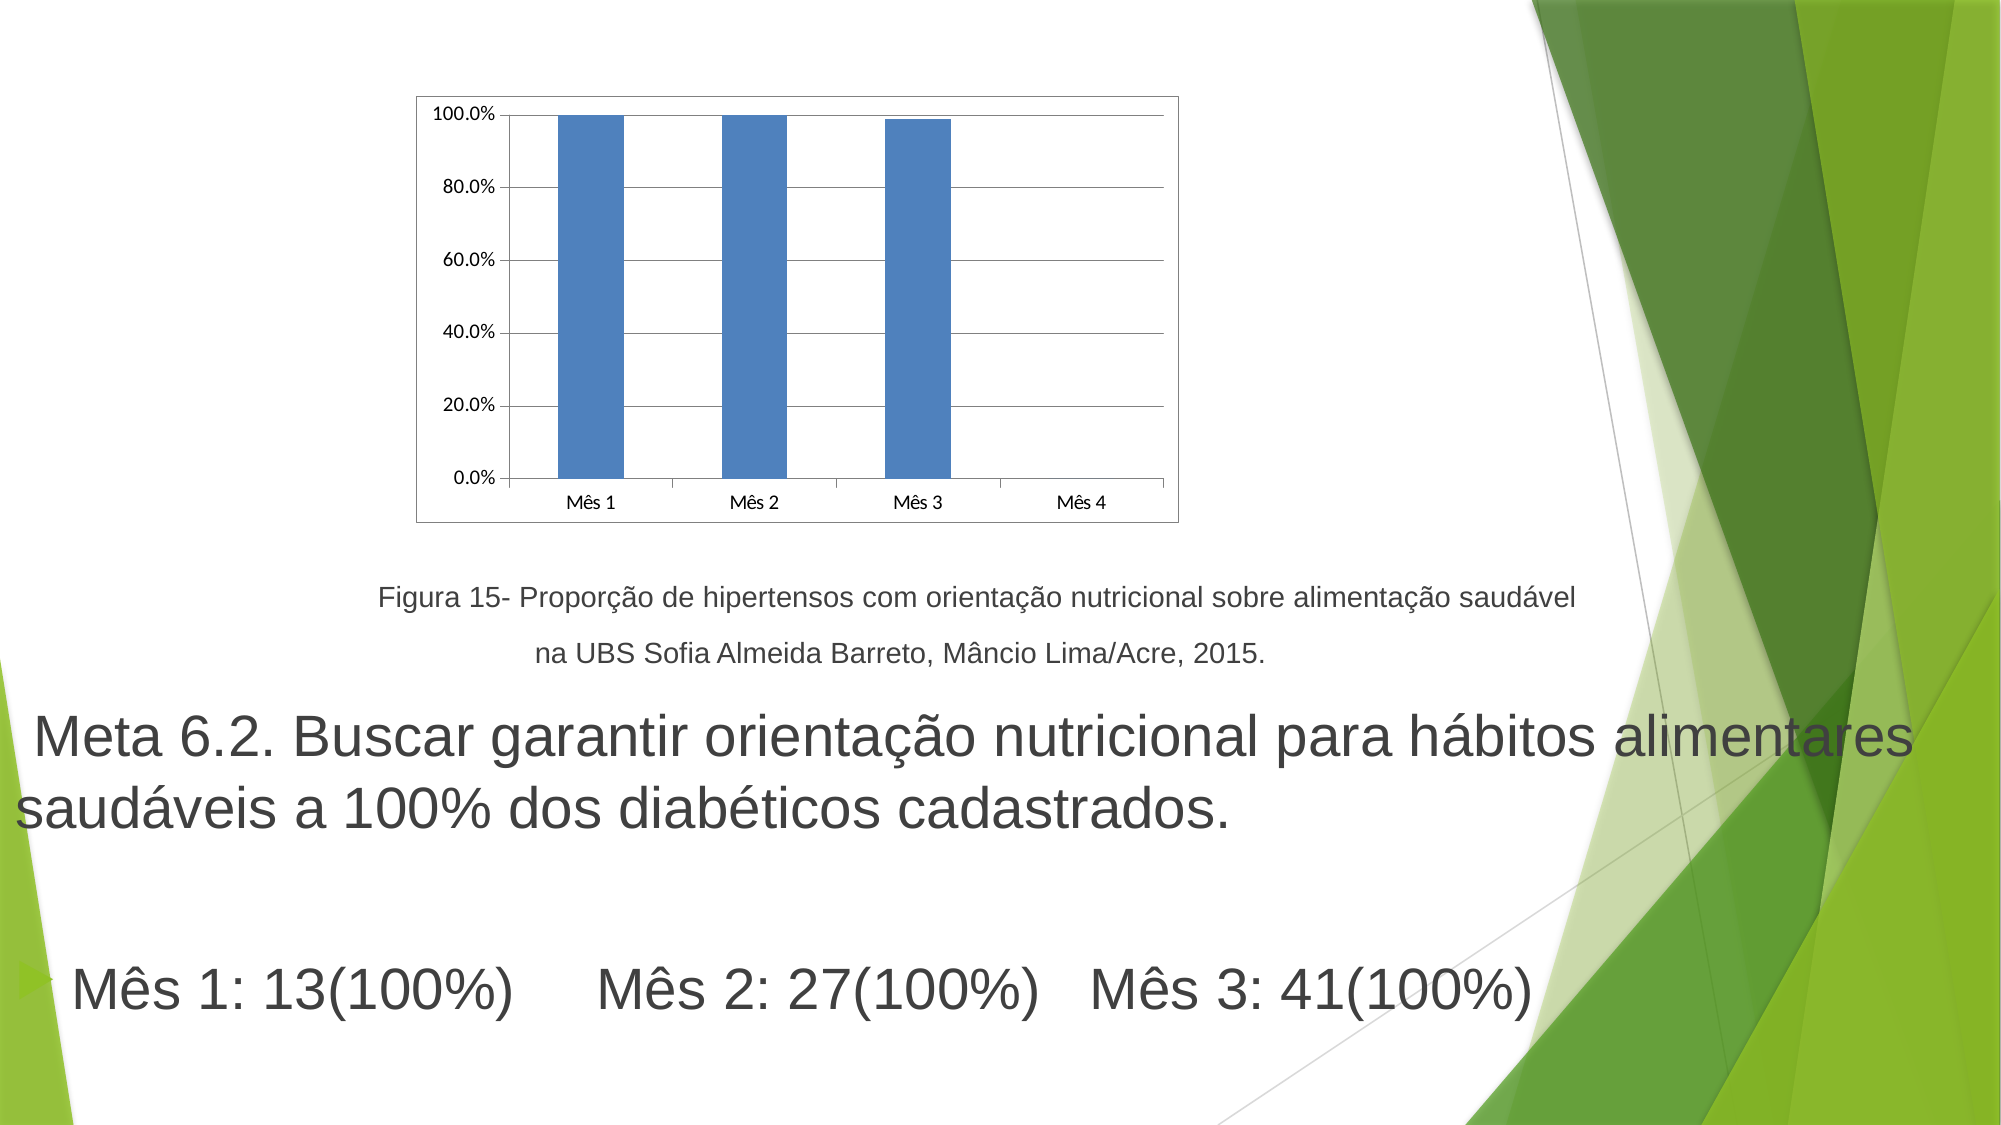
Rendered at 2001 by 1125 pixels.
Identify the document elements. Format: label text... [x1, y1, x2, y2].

chart [415, 95, 1180, 524]
list Figura 15- Proporção de hipertensos com orientação nutricional sobre alimentação saudável na UBS Sofia Almeida Barreto, Mâncio Lima/Acre, 2015. Meta 6.2. Buscar garantir orientação nutricional para hábitos alimentares saudáveis a 100% dos diabéticos cadastrados. Mês 1: 13(100%) Mês 2: 27(100%) Mês 3: 41(100%) [0, 0, 2000, 1125]
